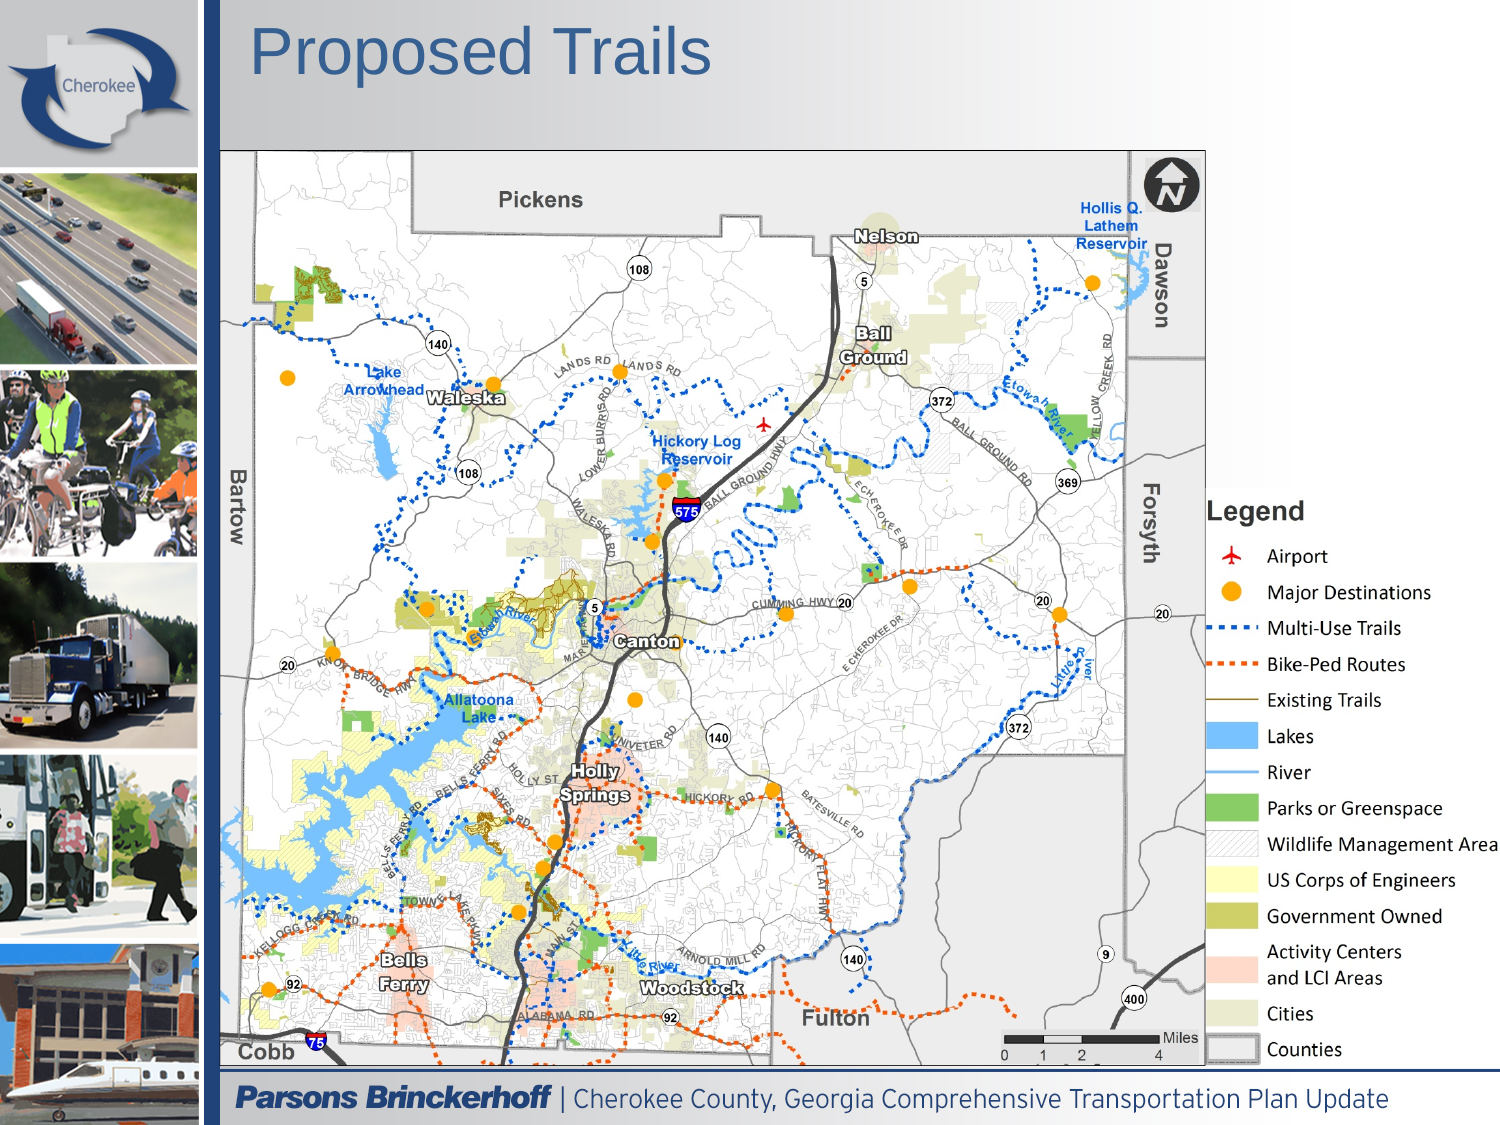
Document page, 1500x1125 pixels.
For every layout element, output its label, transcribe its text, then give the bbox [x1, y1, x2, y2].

title Proposed Trails [249, 24, 1463, 158]
picture [0, 0, 1500, 1125]
